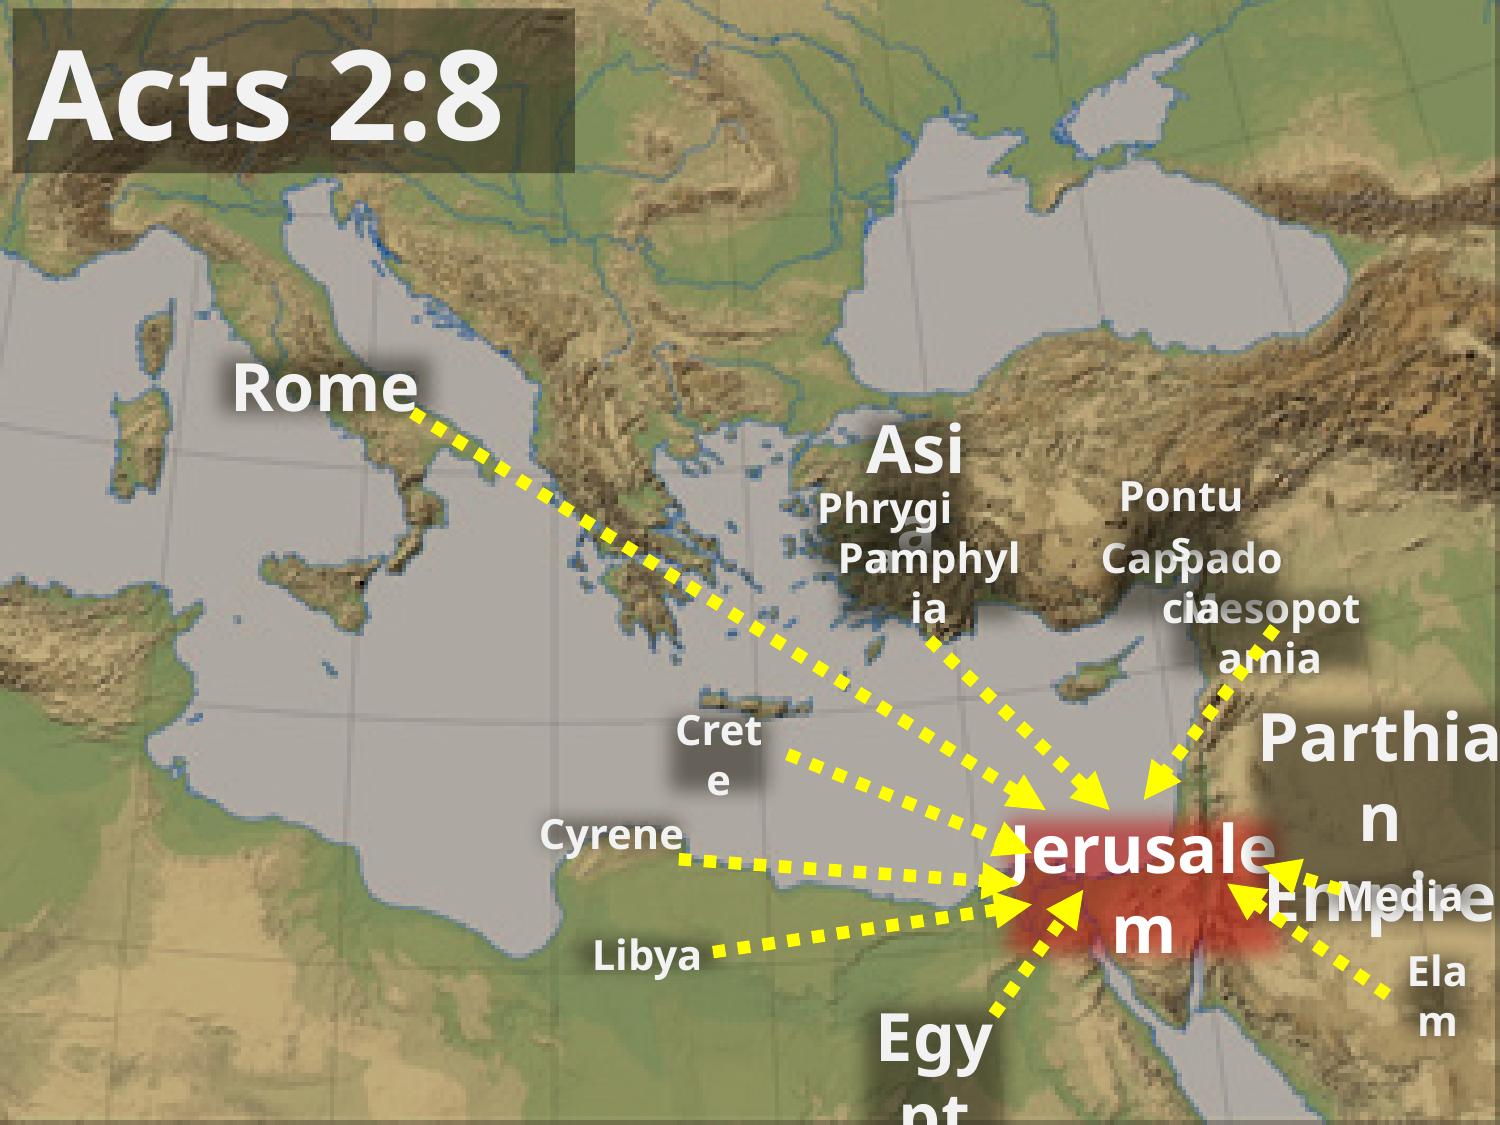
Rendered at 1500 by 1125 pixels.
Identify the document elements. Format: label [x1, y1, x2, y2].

text_box [787, 729, 1033, 854]
text_box [1226, 883, 1388, 971]
text_box [412, 412, 1046, 811]
text_box [1050, 590, 1110, 811]
text_box [993, 889, 1084, 1015]
text_box [1262, 865, 1341, 890]
picture [0, 0, 1500, 1125]
text_box [712, 904, 988, 953]
text_box [678, 858, 1020, 884]
text_box [1143, 627, 1276, 801]
